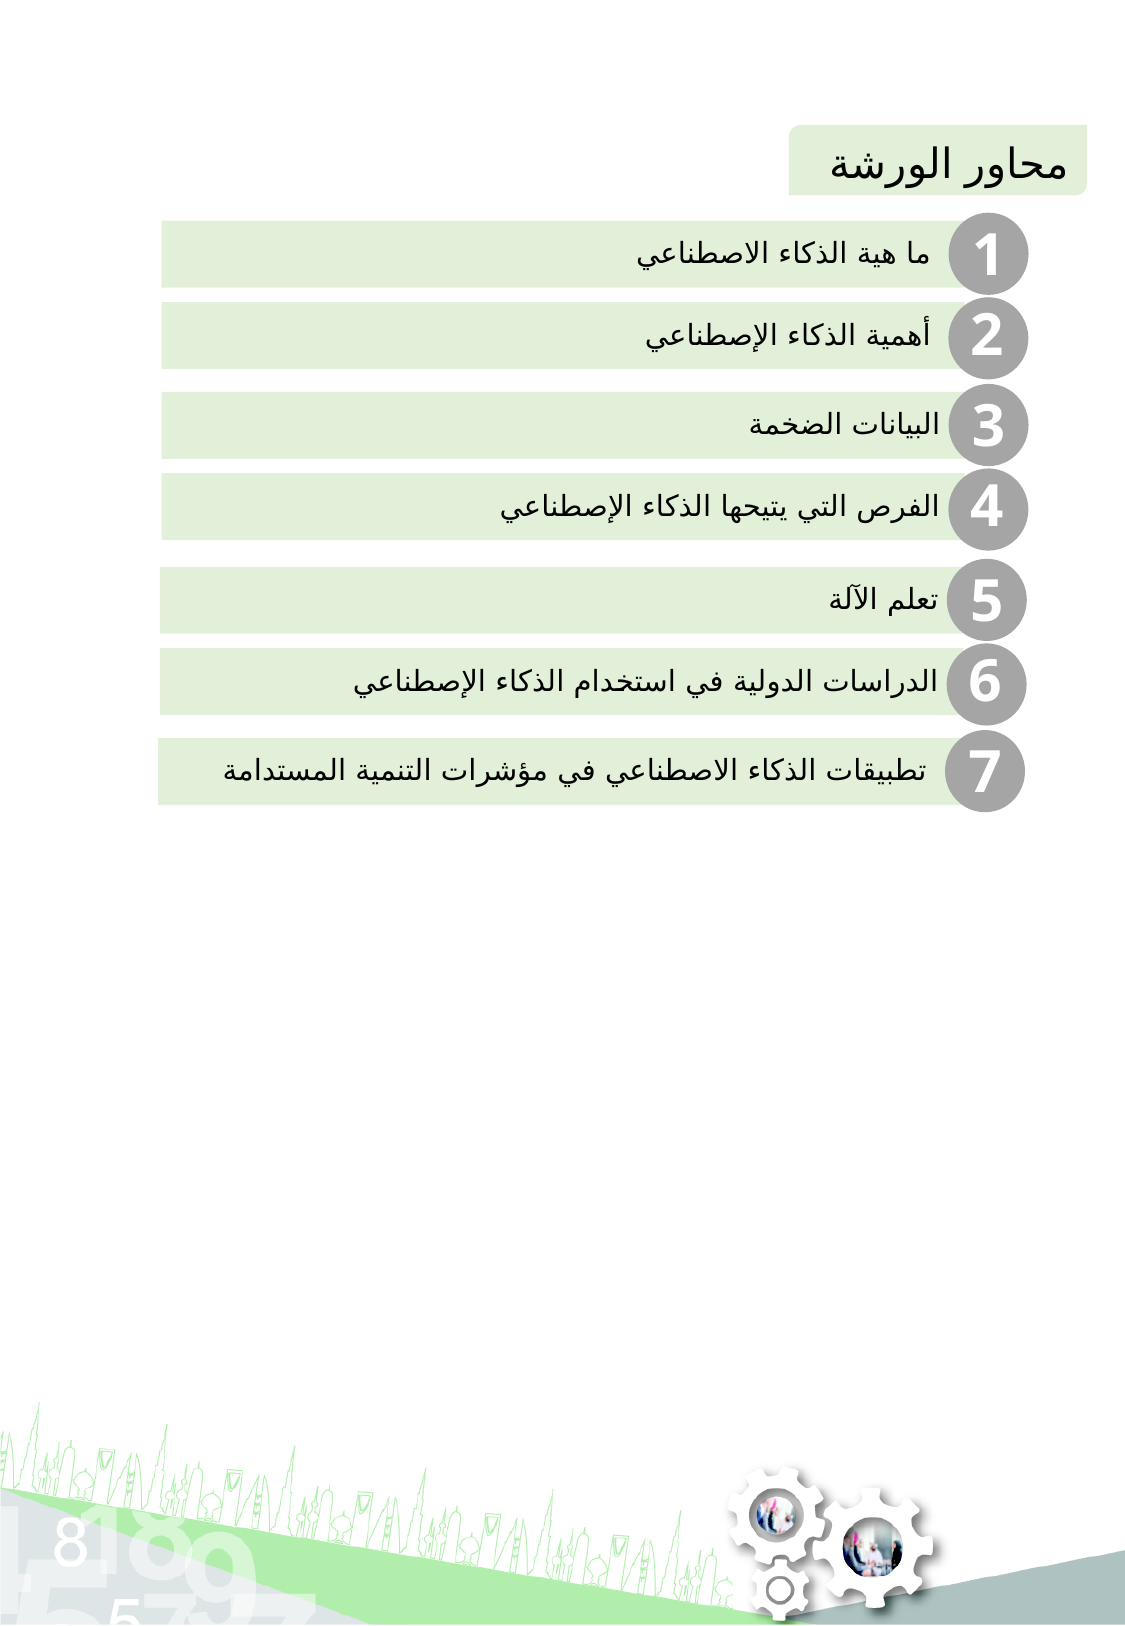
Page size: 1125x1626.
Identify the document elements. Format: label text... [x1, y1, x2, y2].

text_box ما هية الذكاء الاصطناعي [161, 220, 948, 288]
text_box 7 [945, 726, 1025, 812]
text_box 5 [946, 555, 1027, 641]
text_box 3 [948, 380, 1029, 466]
text_box [968, 721, 1005, 726]
text_box الدراسات الدولية في استخدام الذكاء الإصطناعي [159, 648, 945, 716]
text_box الفرص التي يتيحها الذكاء الإصطناعي [161, 473, 946, 541]
text_box 1 [948, 209, 1029, 294]
picture [0, 33, 1125, 1625]
text_box تطبيقات الذكاء الاصطناعي في مؤشرات التنمية المستدامة [158, 737, 945, 805]
text_box 6 [945, 635, 1025, 721]
text_box 2 [946, 289, 1027, 375]
text_box تعلم الآلة [159, 566, 946, 634]
text_box البيانات الضخمة [161, 391, 948, 459]
text_box أهمية الذكاء الإصطناعي [161, 302, 946, 369]
text_box محاور الورشة [787, 123, 1089, 197]
text_box [970, 546, 1007, 551]
text_box 4 [946, 460, 1027, 546]
text_box [970, 375, 1007, 380]
